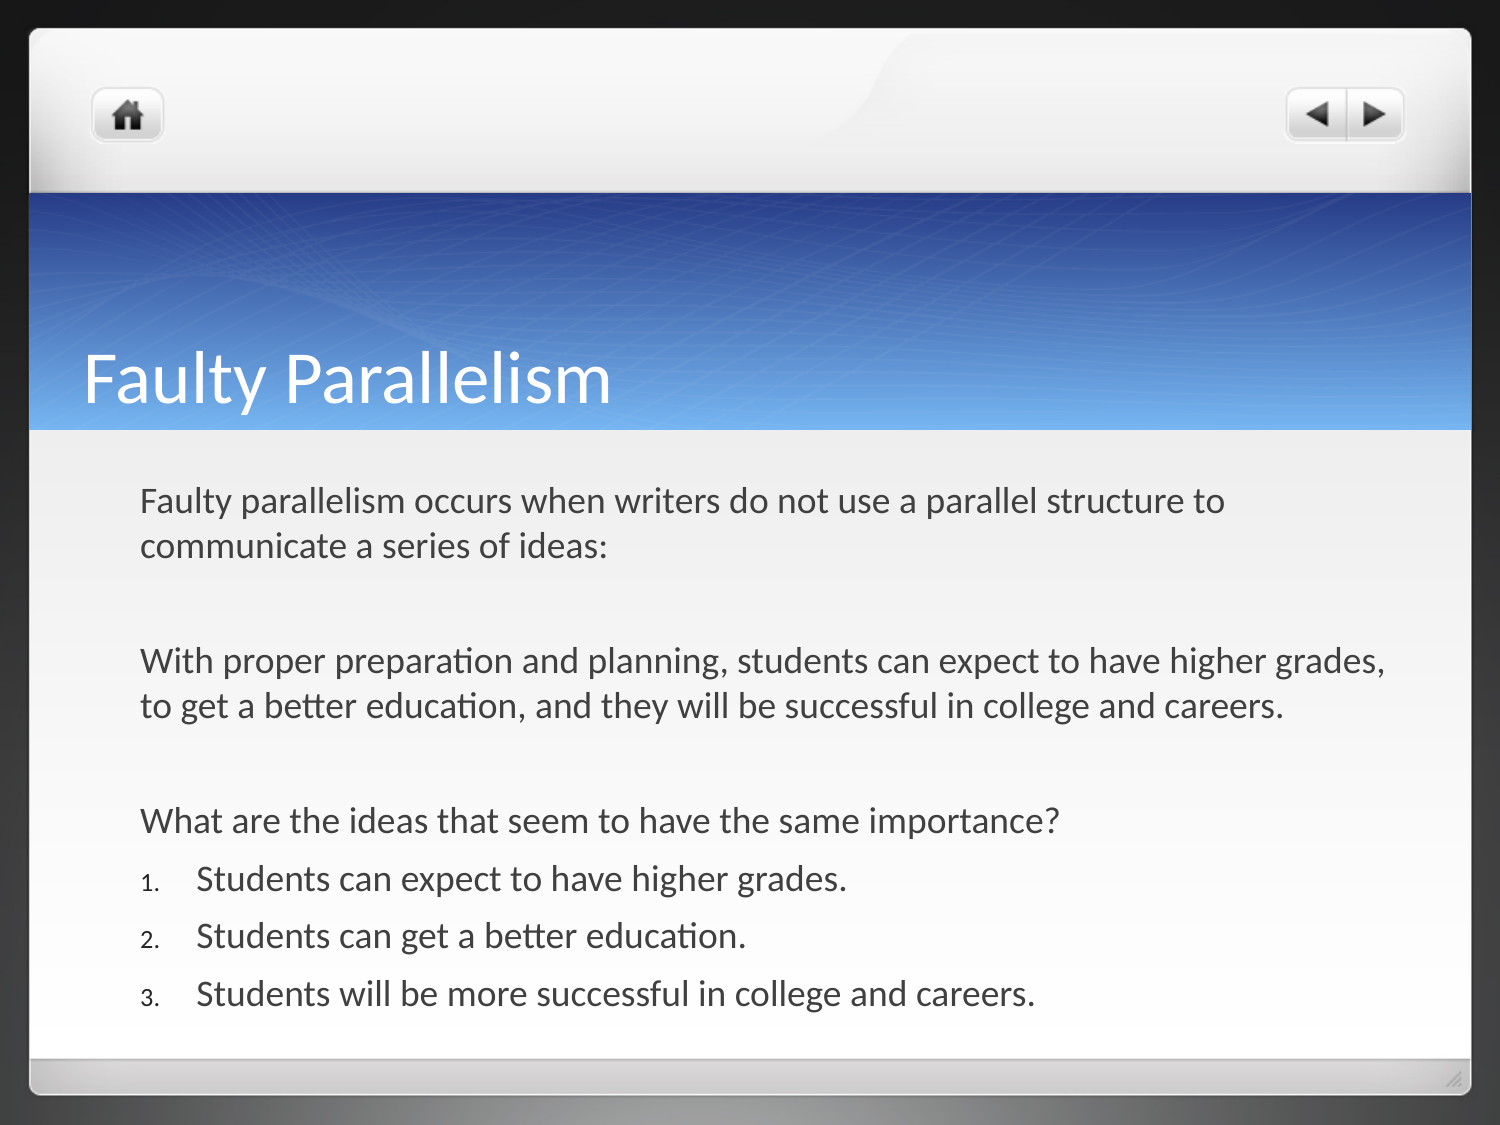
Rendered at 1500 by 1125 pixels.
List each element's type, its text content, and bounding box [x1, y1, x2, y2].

title Faulty Parallelism [68, 238, 1432, 427]
text_box Faulty parallelism occurs when writers do not use a parallel structure to communicate a series of ideas: With proper preparation and planning, students can expect to have higher grades, to get a better education, and they will be successful in college and careers. What are the ideas that seem to have the same importance? Students can expect to have higher grades. Students can get a better education. Students will be more successful in college and careers. [87, 468, 1438, 1100]
picture [0, 0, 1500, 1125]
